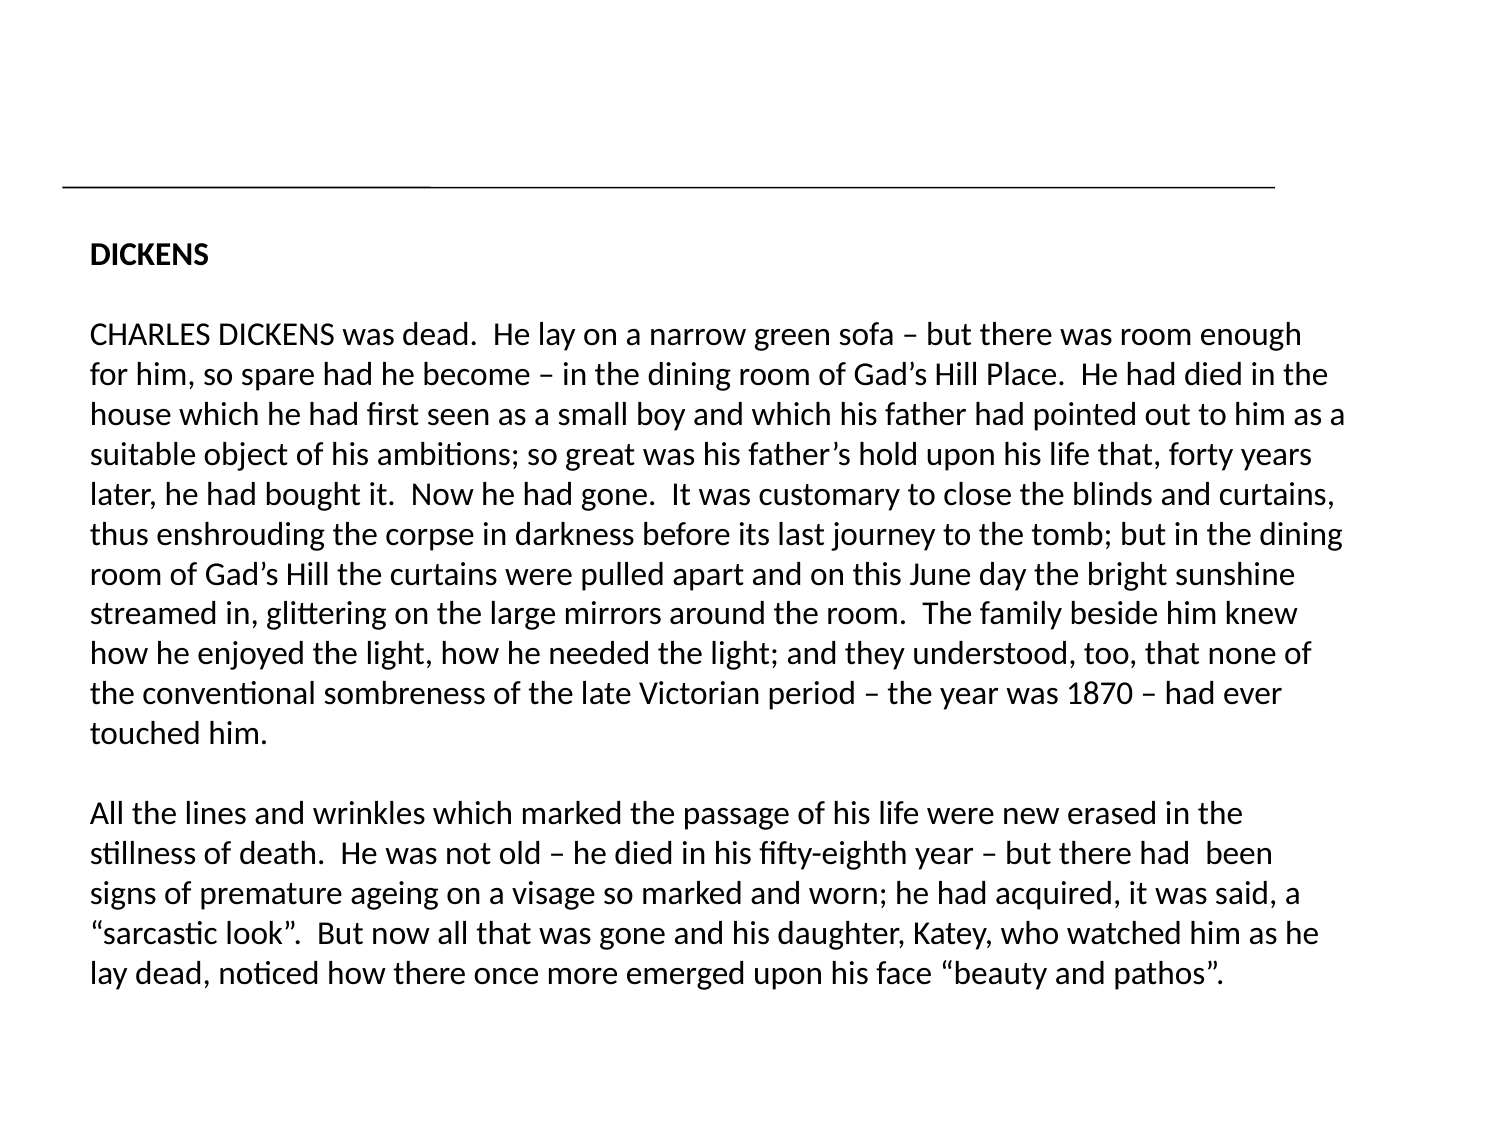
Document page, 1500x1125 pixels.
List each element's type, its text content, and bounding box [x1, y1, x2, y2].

text_box DICKENS CHARLES DICKENS was dead. He lay on a narrow green sofa – but there was room enough for him, so spare had he become – in the dining room of Gad’s Hill Place. He had died in the house which he had first seen as a small boy and which his father had pointed out to him as a suitable object of his ambitions; so great was his father’s hold upon his life that, forty years later, he had bought it. Now he had gone. It was customary to close the blinds and curtains, thus enshrouding the corpse in darkness before its last journey to the tomb; but in the dining room of Gad’s Hill the curtains were pulled apart and on this June day the bright sunshine streamed in, glittering on the large mirrors around the room. The family beside him knew how he enjoyed the light, how he needed the light; and they understood, too, that none of the conventional sombreness of the late Victorian period – the year was 1870 – had ever touched him. All the lines and wrinkles which marked the passage of his life were new erased in the stillness of death. He was not old – he died in his fifty-eighth year – but there had been signs of premature ageing on a visage so marked and worn; he had acquired, it was said, a “sarcastic look”. But now all that was gone and his daughter, Katey, who watched him as he lay dead, noticed how there once more emerged upon his face “beauty and pathos”. [74, 224, 1363, 1059]
